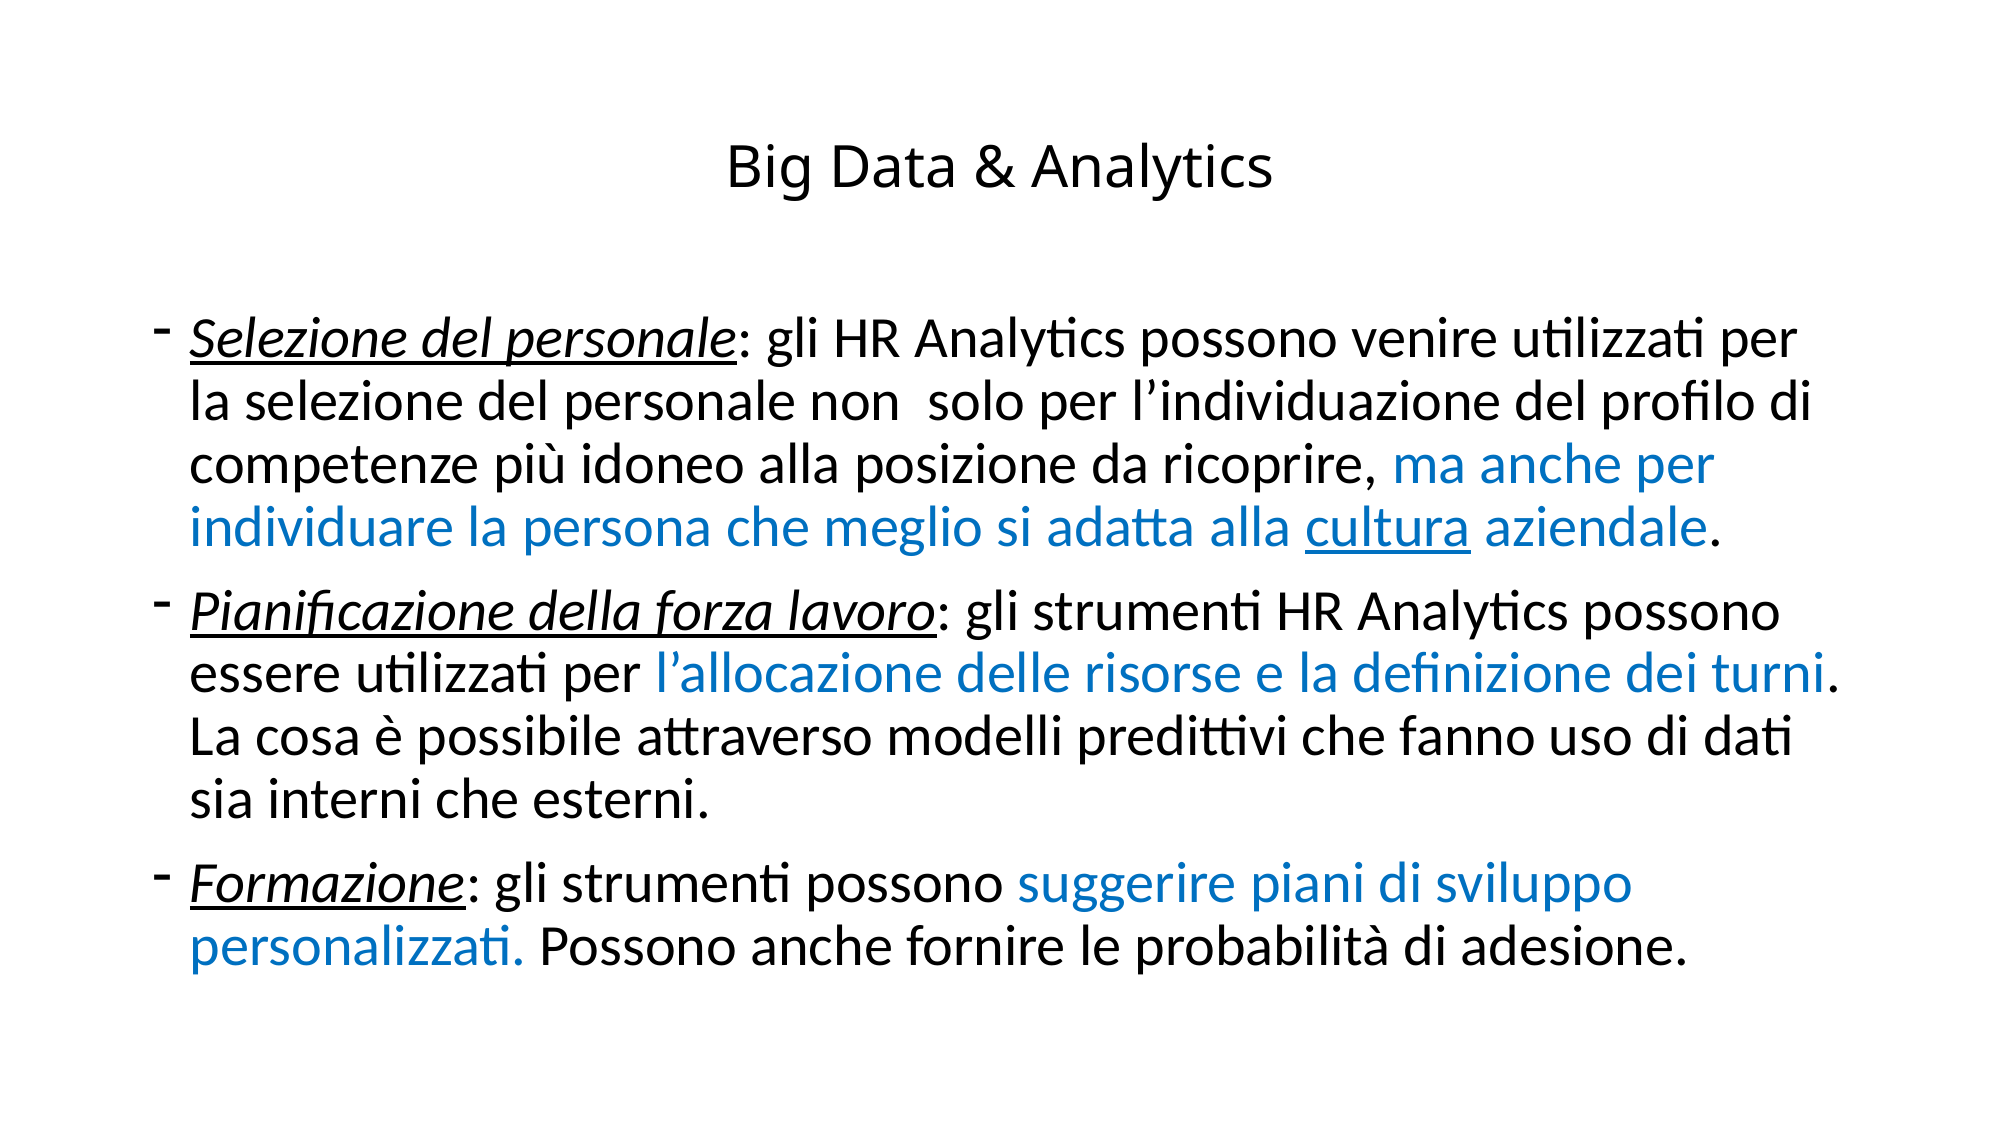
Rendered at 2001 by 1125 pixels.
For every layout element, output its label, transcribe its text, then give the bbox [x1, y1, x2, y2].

list Selezione del personale: gli HR Analytics possono venire utilizzati per la selezione del personale non solo per l’individuazione del profilo di competenze più idoneo alla posizione da ricoprire, ma anche per individuare la persona che meglio si adatta alla cultura aziendale. Pianificazione della forza lavoro: gli strumenti HR Analytics possono essere utilizzati per l’allocazione delle risorse e la definizione dei turni. La cosa è possibile attraverso modelli predittivi che fanno uso di dati sia interni che esterni. Formazione: gli strumenti possono suggerire piani di sviluppo personalizzati. Possono anche fornire le probabilità di adesione. [137, 299, 1863, 1014]
title Big Data & Analytics [137, 59, 1863, 278]
